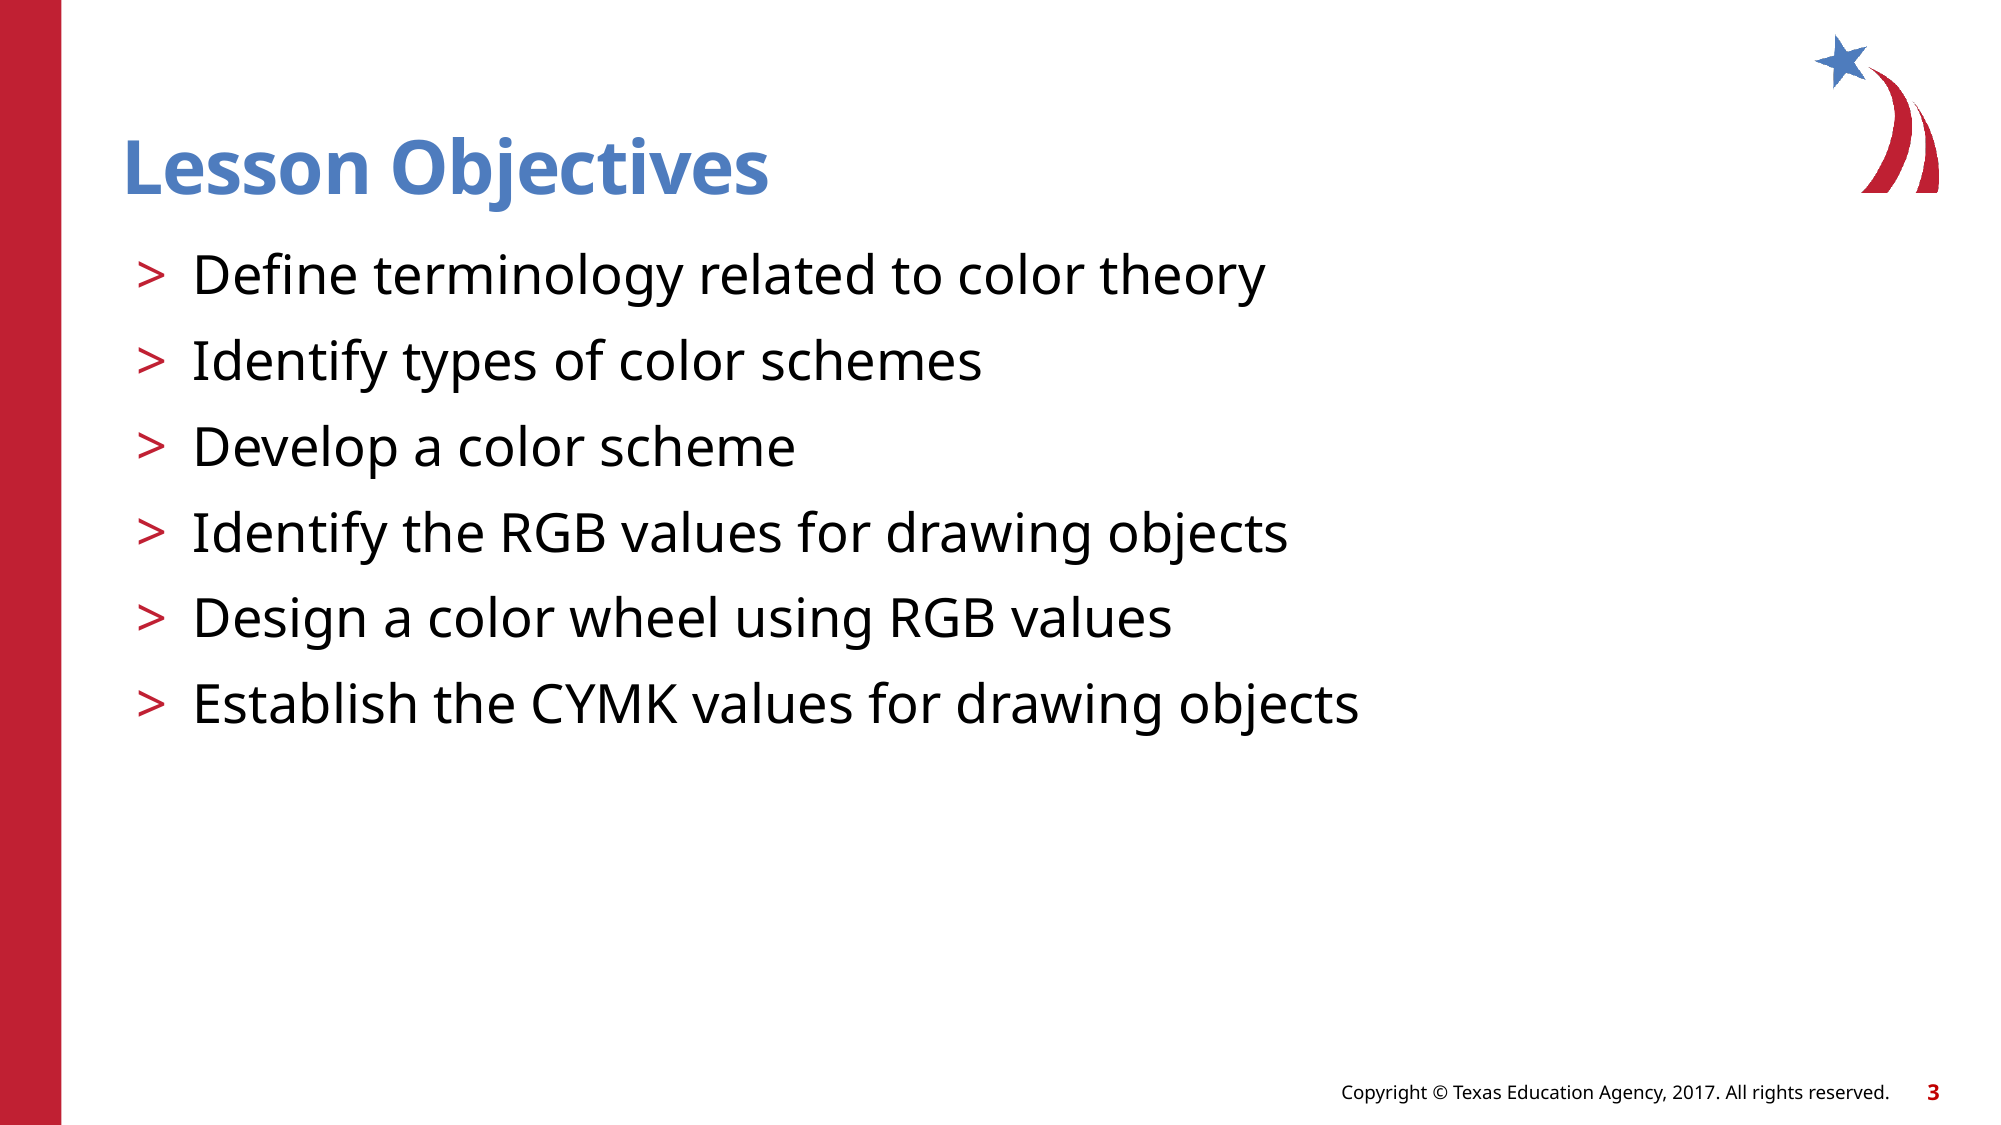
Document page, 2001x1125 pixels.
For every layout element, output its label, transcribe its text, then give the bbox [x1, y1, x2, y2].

title Lesson Objectives [121, 66, 1772, 211]
picture [1814, 34, 1939, 193]
list Define terminology related to color theory Identify types of color schemes Develop a color scheme Identify the RGB values for drawing objects Design a color wheel using RGB values Establish the CYMK values for drawing objects [121, 233, 1936, 1010]
